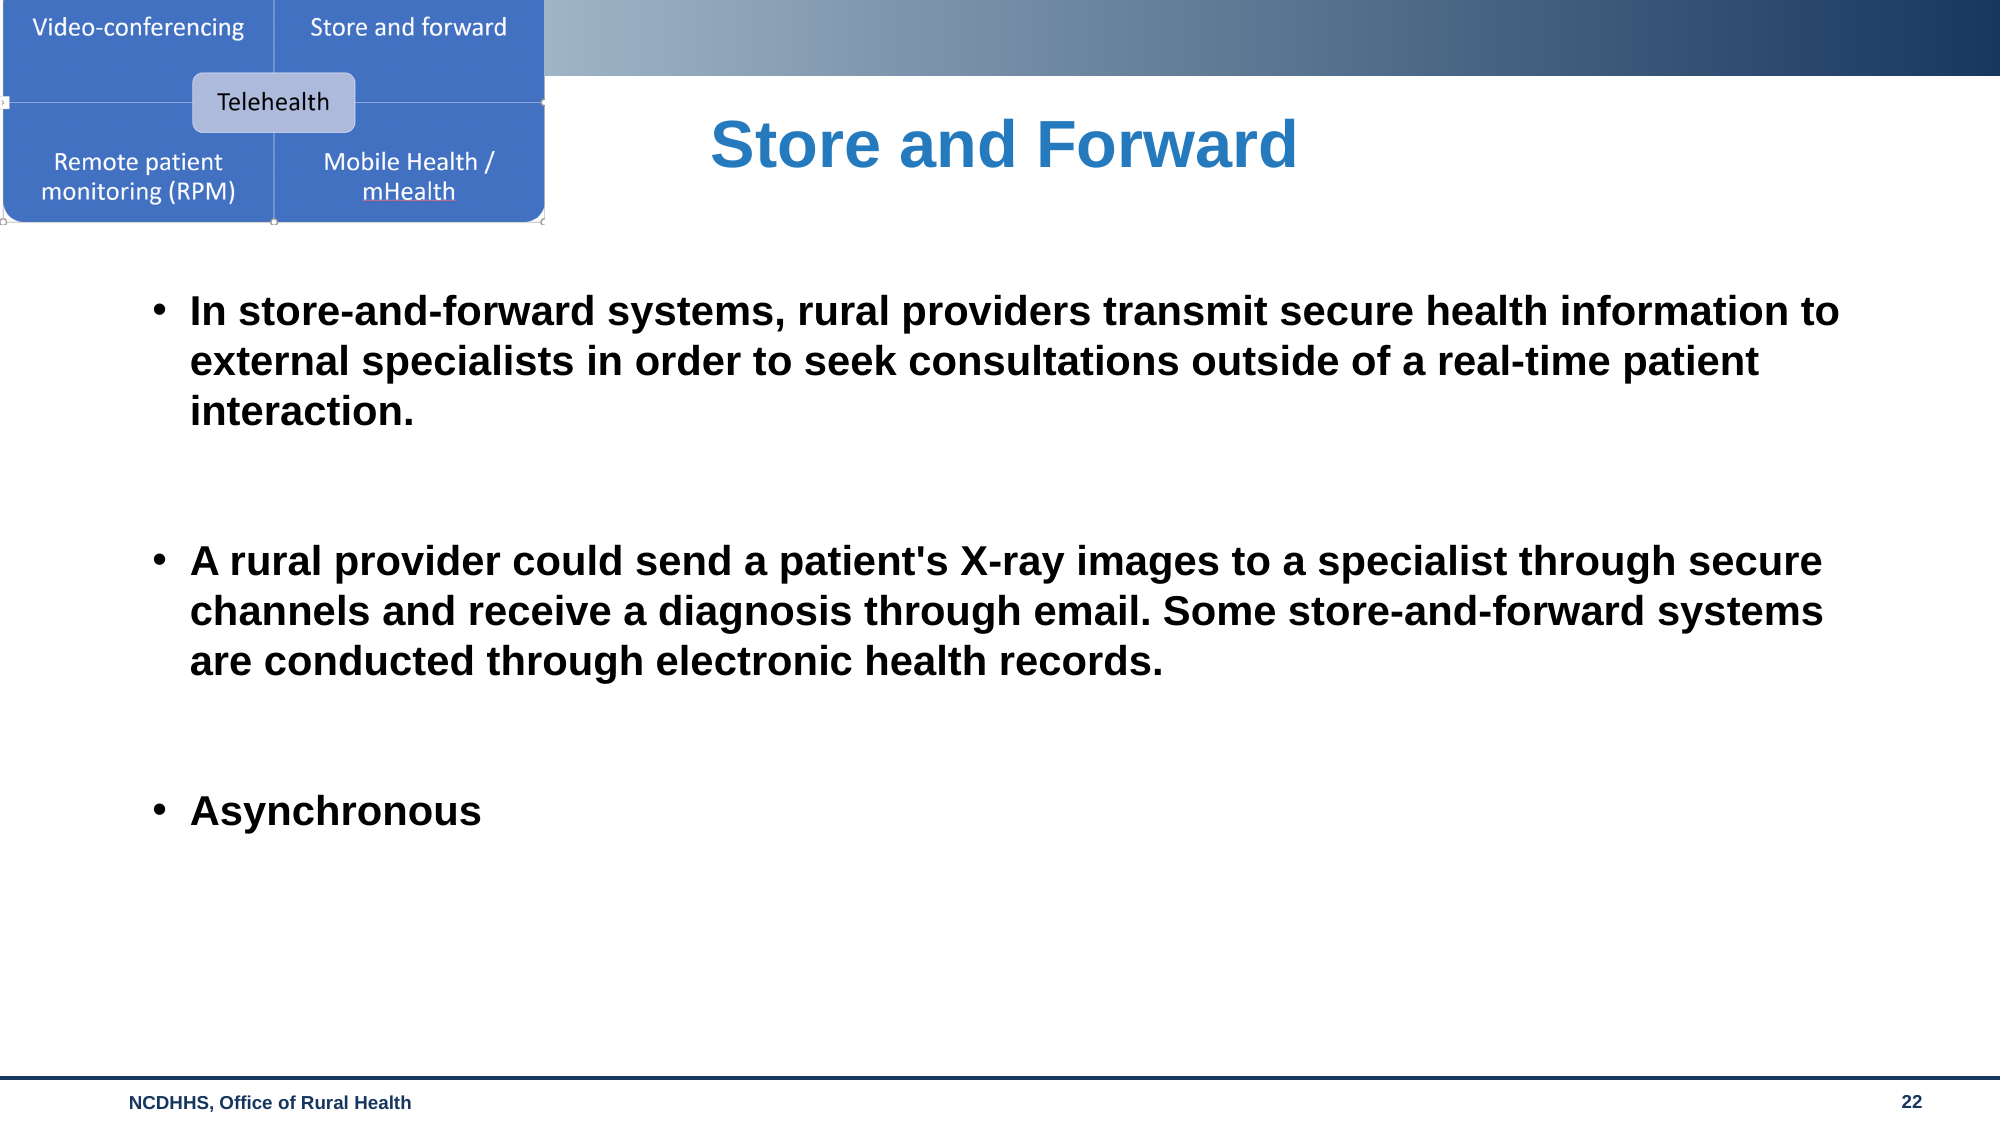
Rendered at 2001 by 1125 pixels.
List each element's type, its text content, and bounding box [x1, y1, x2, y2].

list In store-and-forward systems, rural providers transmit secure health information to external specialists in order to seek consultations outside of a real-time patient interaction. A rural provider could send a patient's X-ray images to a specialist through secure channels and receive a diagnosis through email. Some store-and-forward systems are conducted through electronic health records. Asynchronous [137, 276, 1863, 1025]
title Store and Forward [545, 102, 1863, 193]
picture [0, 0, 545, 225]
